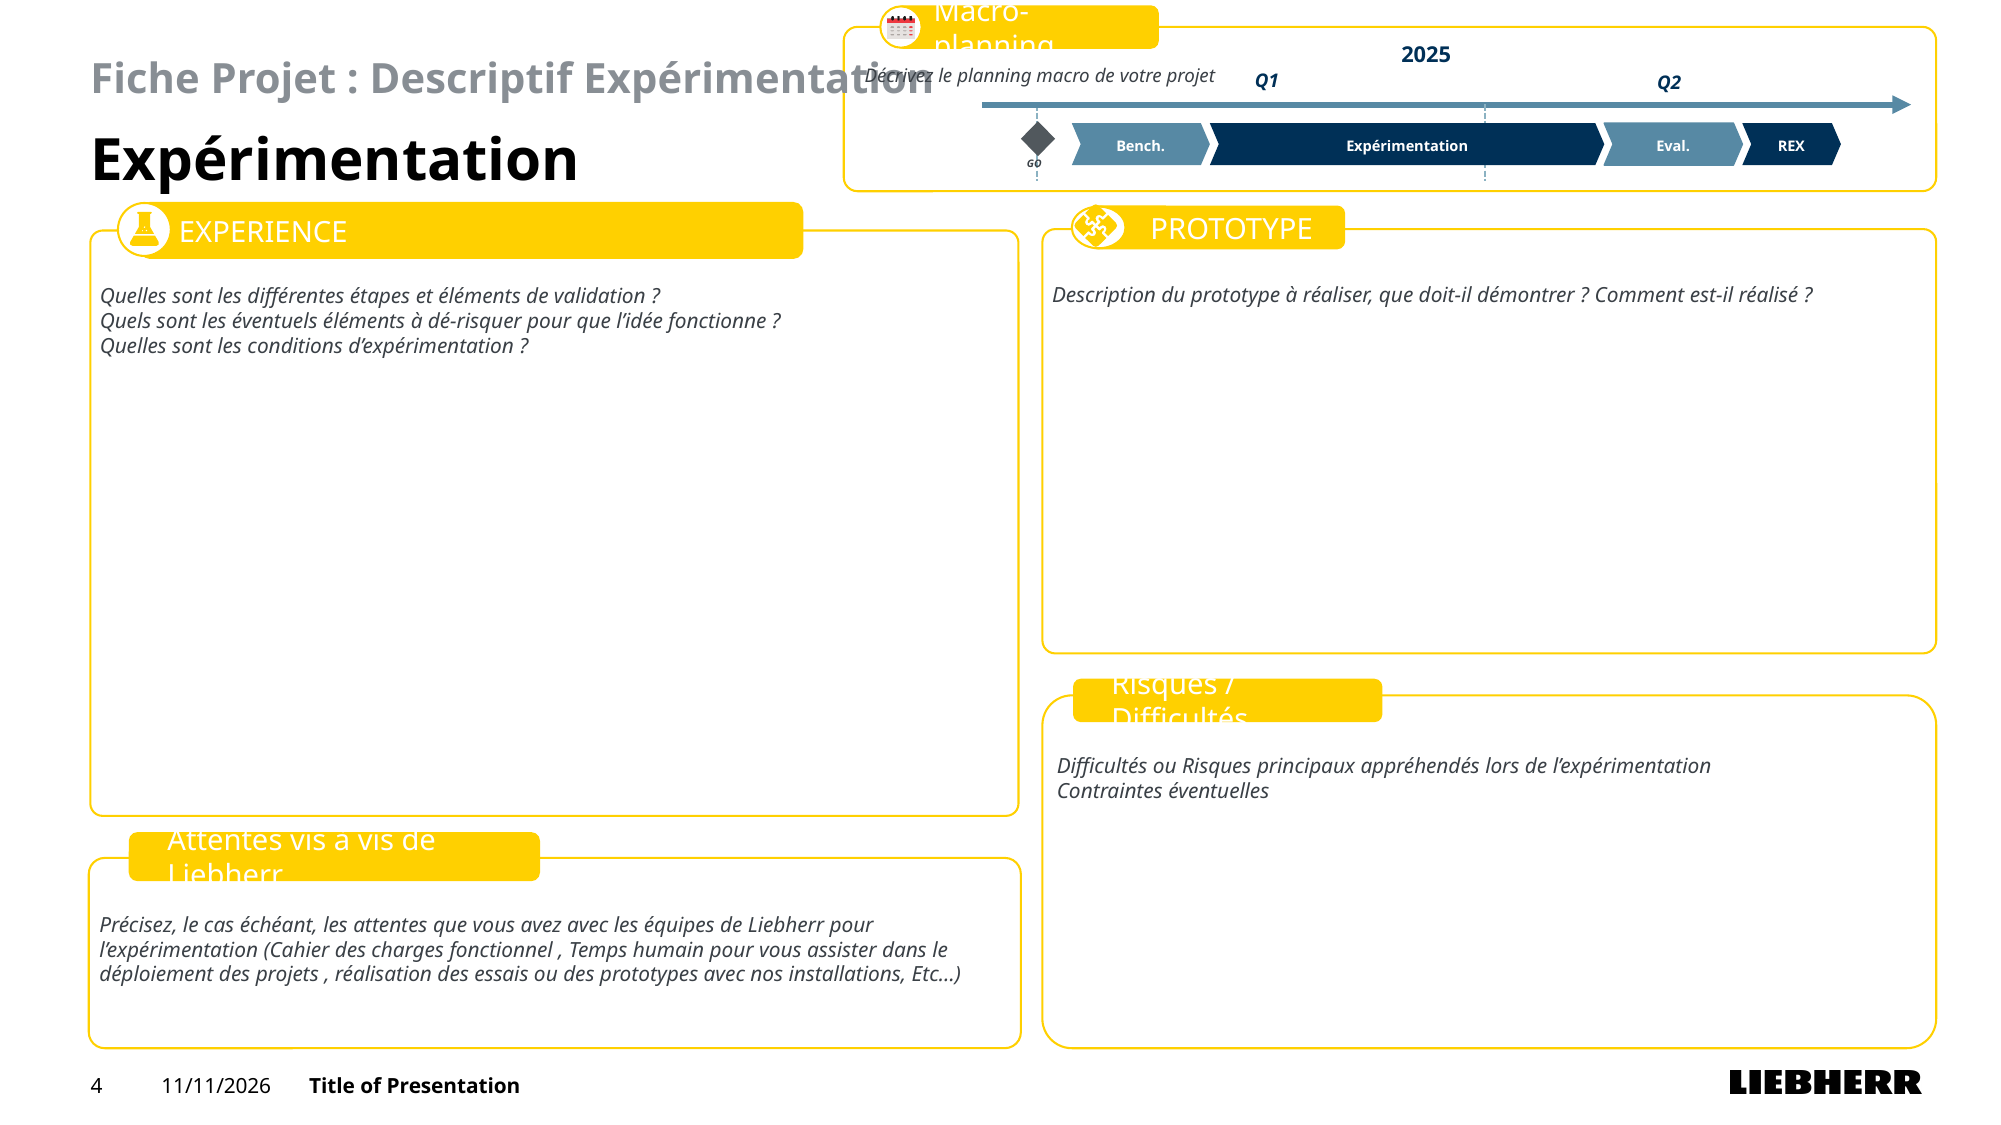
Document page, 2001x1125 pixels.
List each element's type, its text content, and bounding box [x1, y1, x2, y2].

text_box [117, 202, 803, 258]
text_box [1071, 204, 1345, 249]
picture [1730, 1070, 1922, 1094]
text_box Description du prototype à réaliser, que doit-il démontrer ? Comment est-il réalisé ? [1041, 228, 1938, 655]
text_box Attentes vis à vis de Liebherr [128, 832, 541, 882]
text_box [842, 25, 1938, 193]
text_box Difficultés ou Risques principaux appréhendés lors de l’expérimentation Contraintes éventuelles [1041, 694, 1938, 1050]
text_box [981, 33, 1912, 182]
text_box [880, 6, 1158, 48]
title Expérimentation [90, 122, 888, 194]
slide_number 4 [90, 1074, 138, 1099]
text_box Quelles sont les différentes étapes et éléments de validation ? Quels sont les éventuels éléments à dé-risquer pour que l’idée fonctionne ? Quelles sont les conditions d’expérimentation ? [89, 229, 1020, 817]
text_box Fiche Projet : Descriptif Expérimentation [90, 42, 981, 76]
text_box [129, 211, 160, 246]
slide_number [161, 1074, 292, 1099]
text_box Risques / Difficultés [1073, 678, 1383, 723]
footer Title of Presentation [309, 1074, 1573, 1099]
text_box Décrivez le planning macro de votre projet [849, 56, 981, 94]
text_box Précisez, le cas échéant, les attentes que vous avez avec les équipes de Liebherr pour l’expérimentation (Cahier des charges fonctionnel , Temps humain pour vous assister dans le déploiement des projets , réalisation des essais ou des prototypes avec nos installations, Etc…) [87, 856, 1022, 1050]
